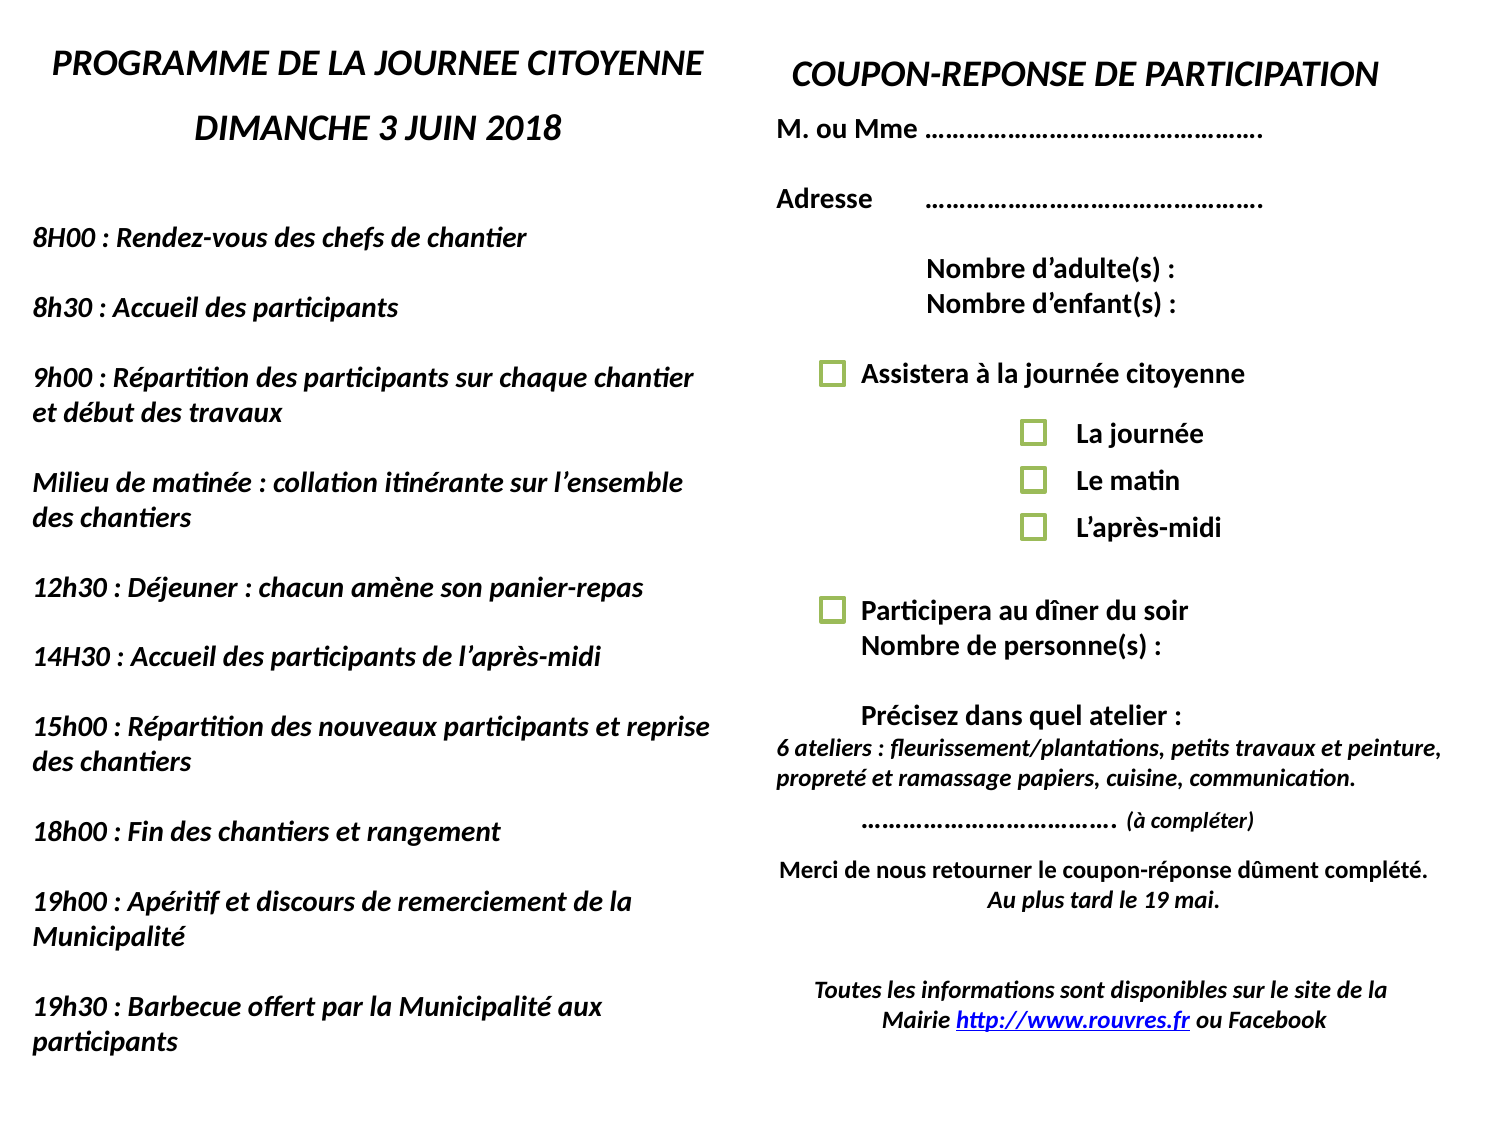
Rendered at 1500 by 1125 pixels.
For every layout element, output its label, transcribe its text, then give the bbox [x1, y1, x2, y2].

text_box [1020, 419, 1047, 446]
text_box [819, 360, 846, 387]
text_box COUPON-REPONSE DE PARTICIPATION [777, 41, 1395, 101]
text_box Merci de nous retourner le coupon-réponse dûment complété. Au plus tard le 19 mai. Toutes les informations sont disponibles sur le site de la Mairie http://www.rouvres.fr ou Facebook [750, 846, 1459, 1071]
text_box PROGRAMME DE LA JOURNEE CITOYENNE DIMANCHE 3 JUIN 2018 8H00 : Rendez-vous des chefs de chantier 8h30 : Accueil des participants 9h00 : Répartition des participants sur chaque chantier et début des travaux Milieu de matinée : collation itinérante sur l’ensemble des chantiers 12h30 : Déjeuner : chacun amène son panier-repas 14H30 : Accueil des participants de l’après-midi 15h00 : Répartition des nouveaux participants et reprise des chantiers 18h00 : Fin des chantiers et rangement 19h00 : Apéritif et discours de remerciement de la Municipalité 19h30 : Barbecue offert par la Municipalité aux participants [17, 30, 739, 1125]
text_box [819, 596, 846, 624]
text_box [1020, 466, 1047, 494]
text_box M. ou Mme …………………………………………. Adresse …………………………………………. Nombre d’adulte(s) : Nombre d’enfant(s) : Assistera à la journée citoyenne La journée Le matin L’après-midi Participera au dîner du soir Nombre de personne(s) : Précisez dans quel atelier : 6 ateliers : fleurissement/plantations, petits travaux et peinture, propreté et ramassage papiers, cuisine, communication. ………………………………. (à compléter) [761, 101, 1477, 844]
text_box [1020, 513, 1047, 541]
